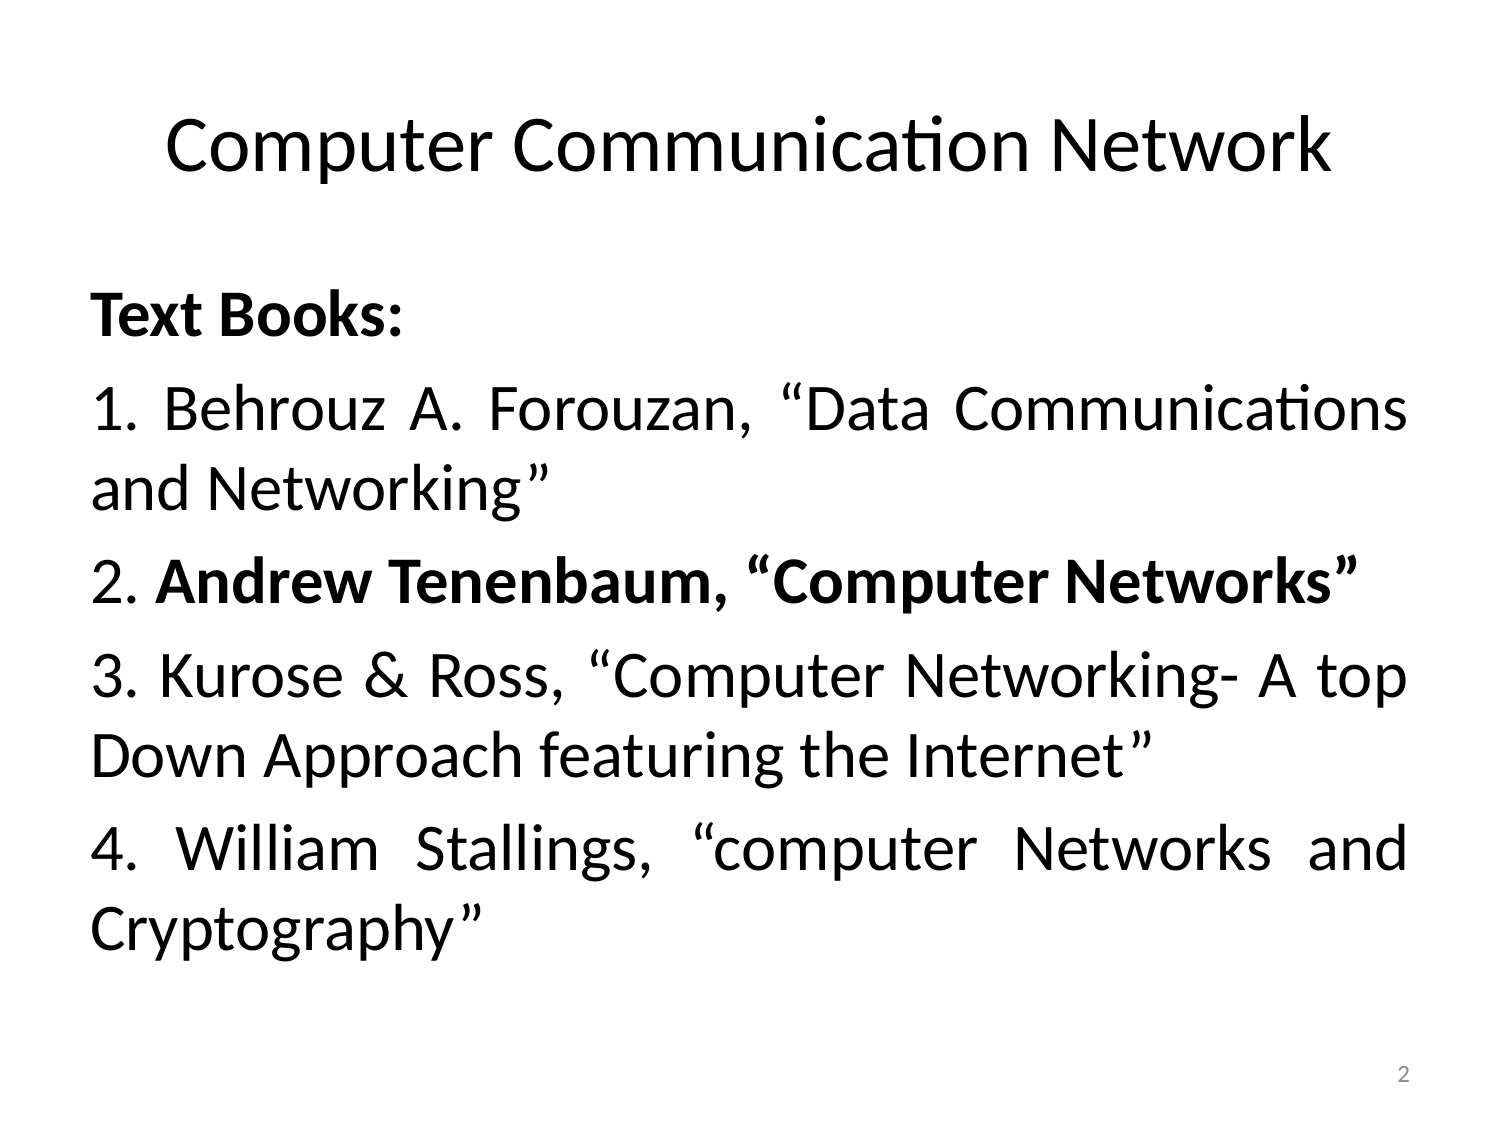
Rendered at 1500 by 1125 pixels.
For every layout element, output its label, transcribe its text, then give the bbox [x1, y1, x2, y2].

list Text Books: 1. Behrouz A. Forouzan, “Data Communications and Networking” 2. Andrew Tenenbaum, “Computer Networks” 3. Kurose & Ross, “Computer Networking- A top Down Approach featuring the Internet” 4. William Stallings, “computer Networks and Cryptography” [75, 262, 1425, 1005]
title Computer Communication Network [75, 45, 1425, 233]
slide_number 2 [1074, 1042, 1425, 1103]
